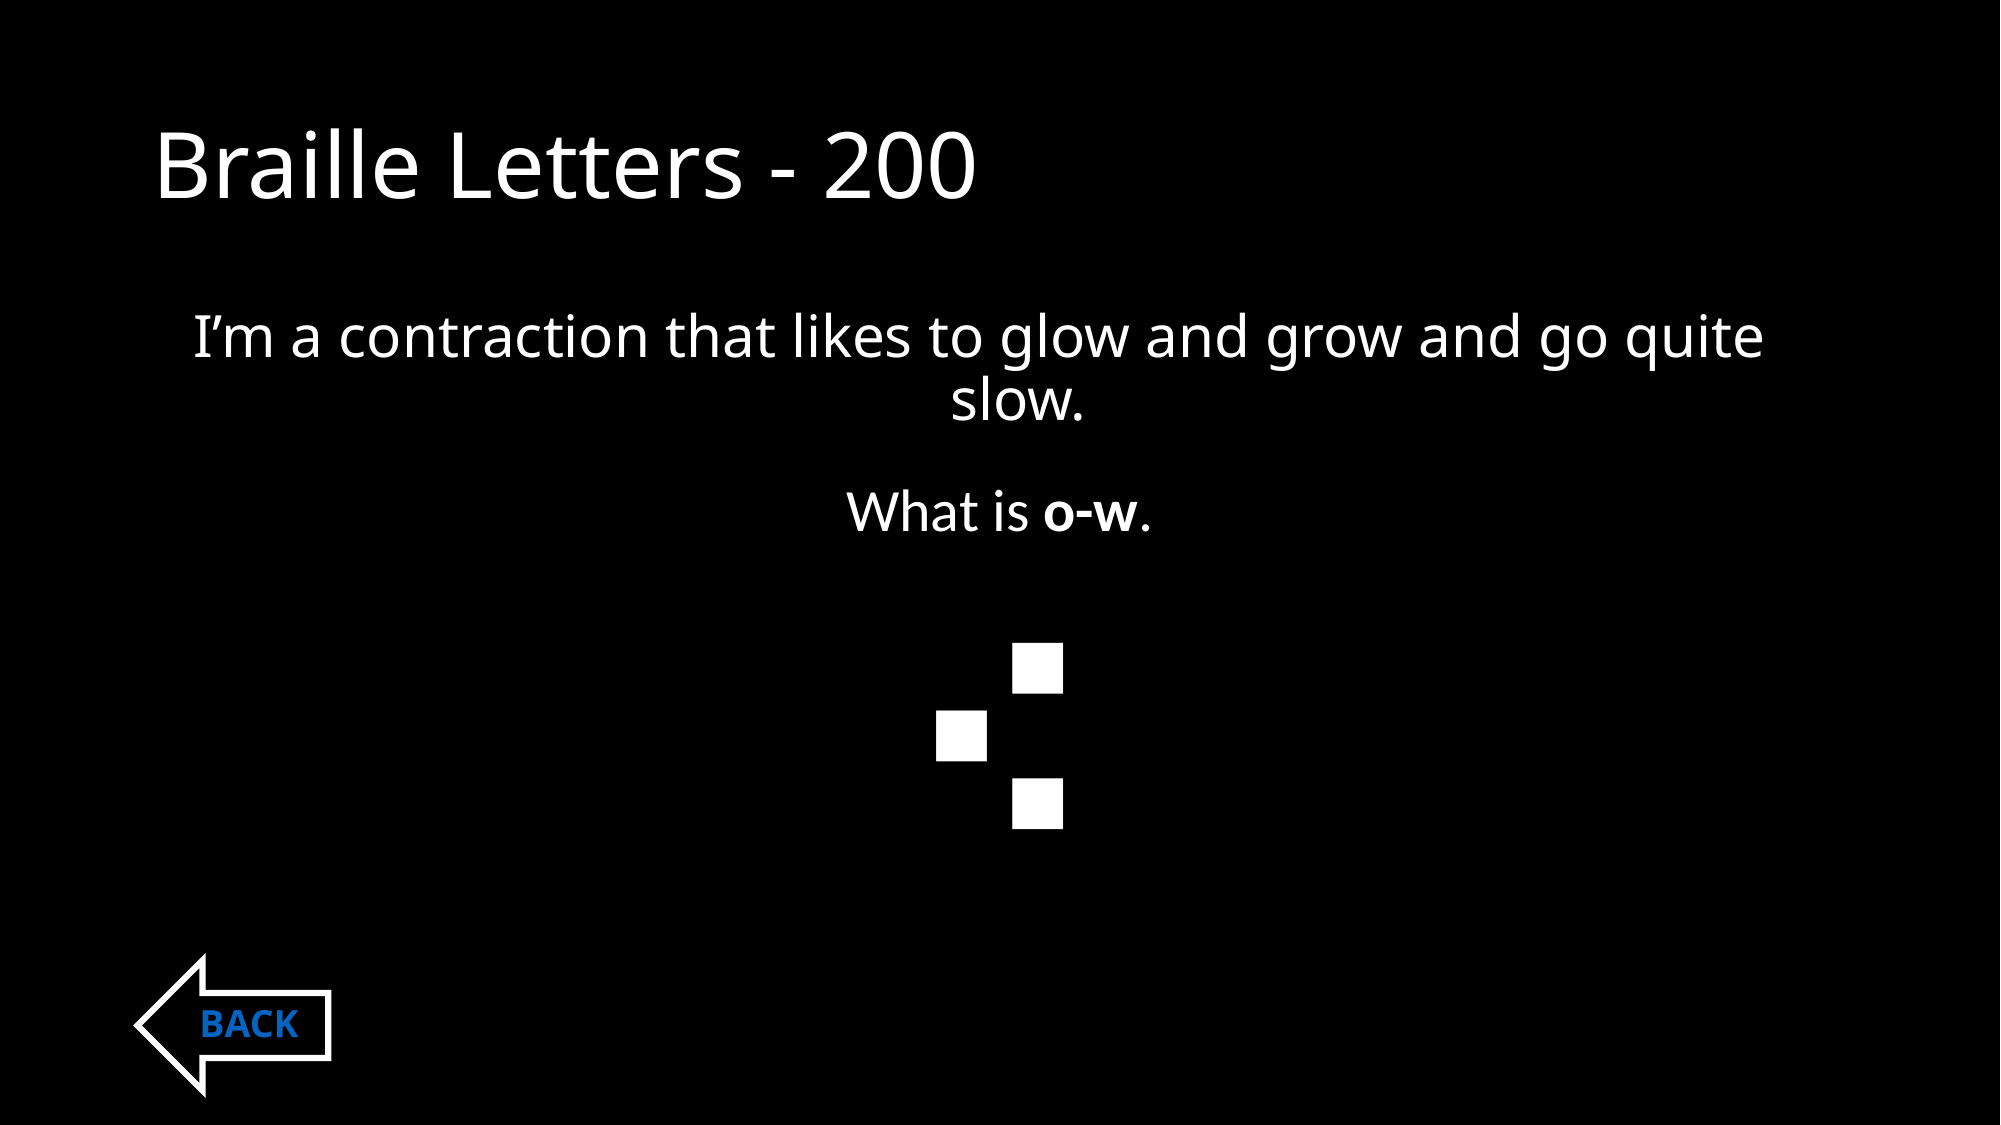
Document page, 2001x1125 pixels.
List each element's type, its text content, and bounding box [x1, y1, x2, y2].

list I’m a contraction that likes to glow and grow and go quite slow. [137, 299, 1899, 456]
title Braille Letters - 200 [137, 59, 1863, 278]
text_box What is o-w. ⠪ [301, 472, 1699, 917]
